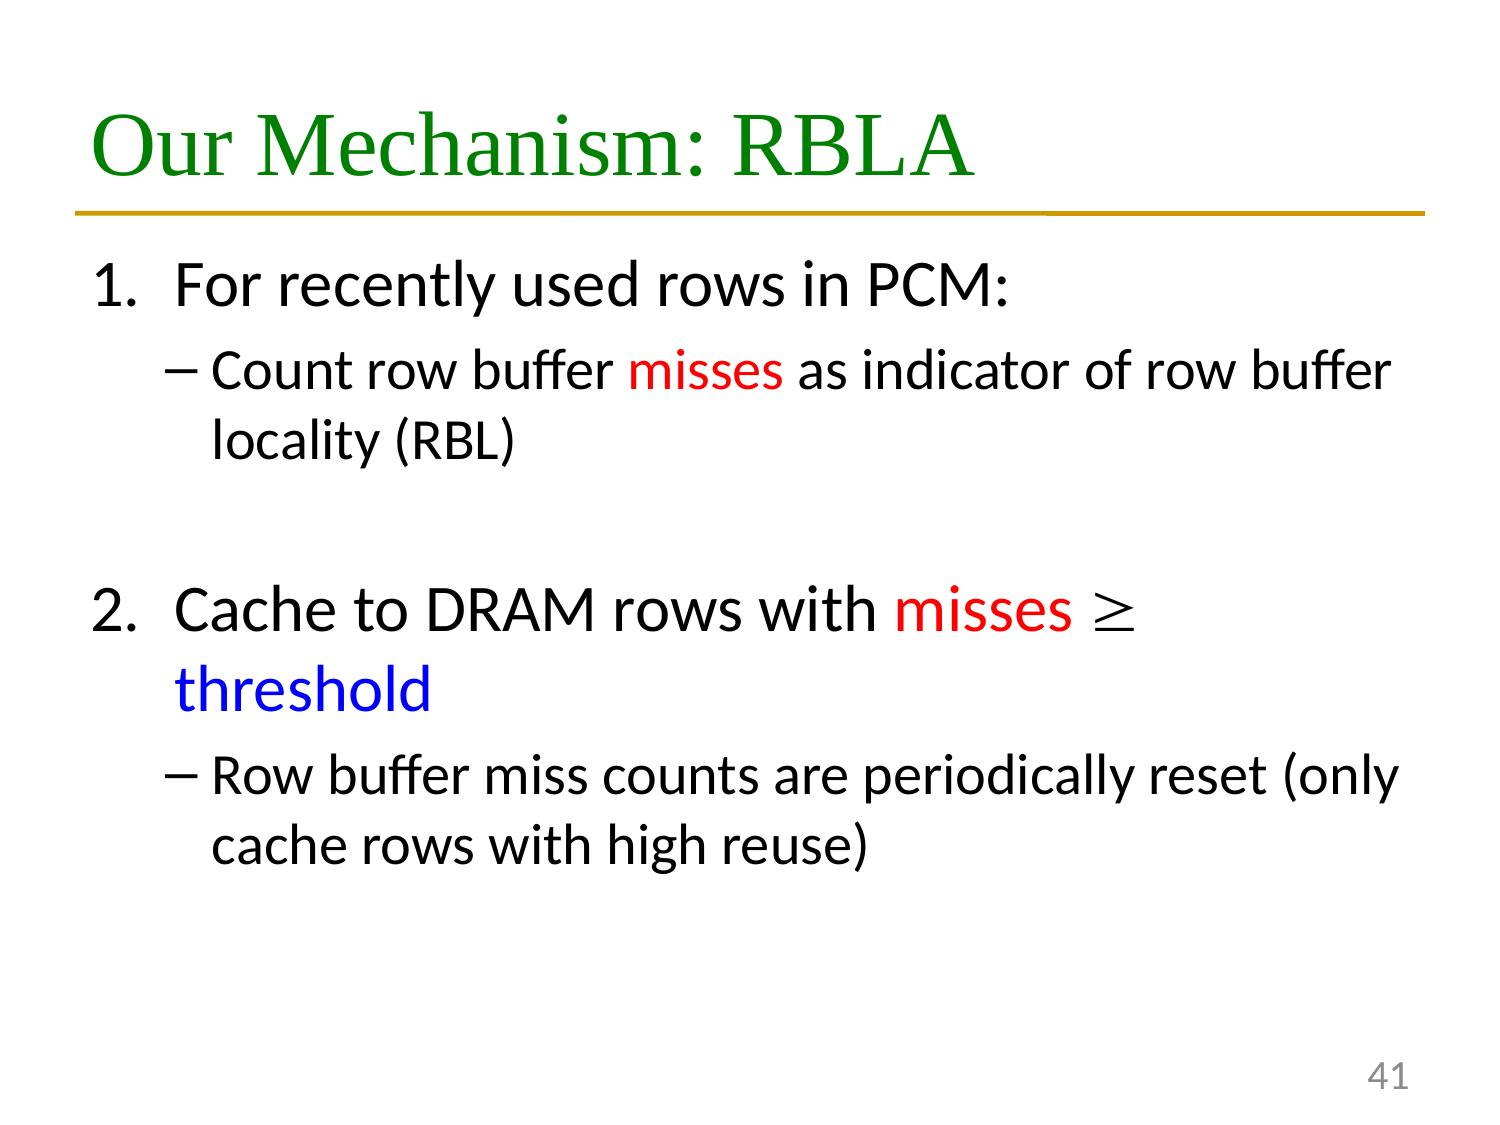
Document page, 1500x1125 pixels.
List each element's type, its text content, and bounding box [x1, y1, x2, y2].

slide_number 41 [1074, 1042, 1425, 1103]
list For recently used rows in PCM: Count row buffer misses as indicator of row buffer locality (RBL) Cache to DRAM rows with misses  threshold Row buffer miss counts are periodically reset (only cache rows with high reuse) [75, 232, 1425, 1005]
title Our Mechanism: RBLA [75, 45, 1425, 232]
